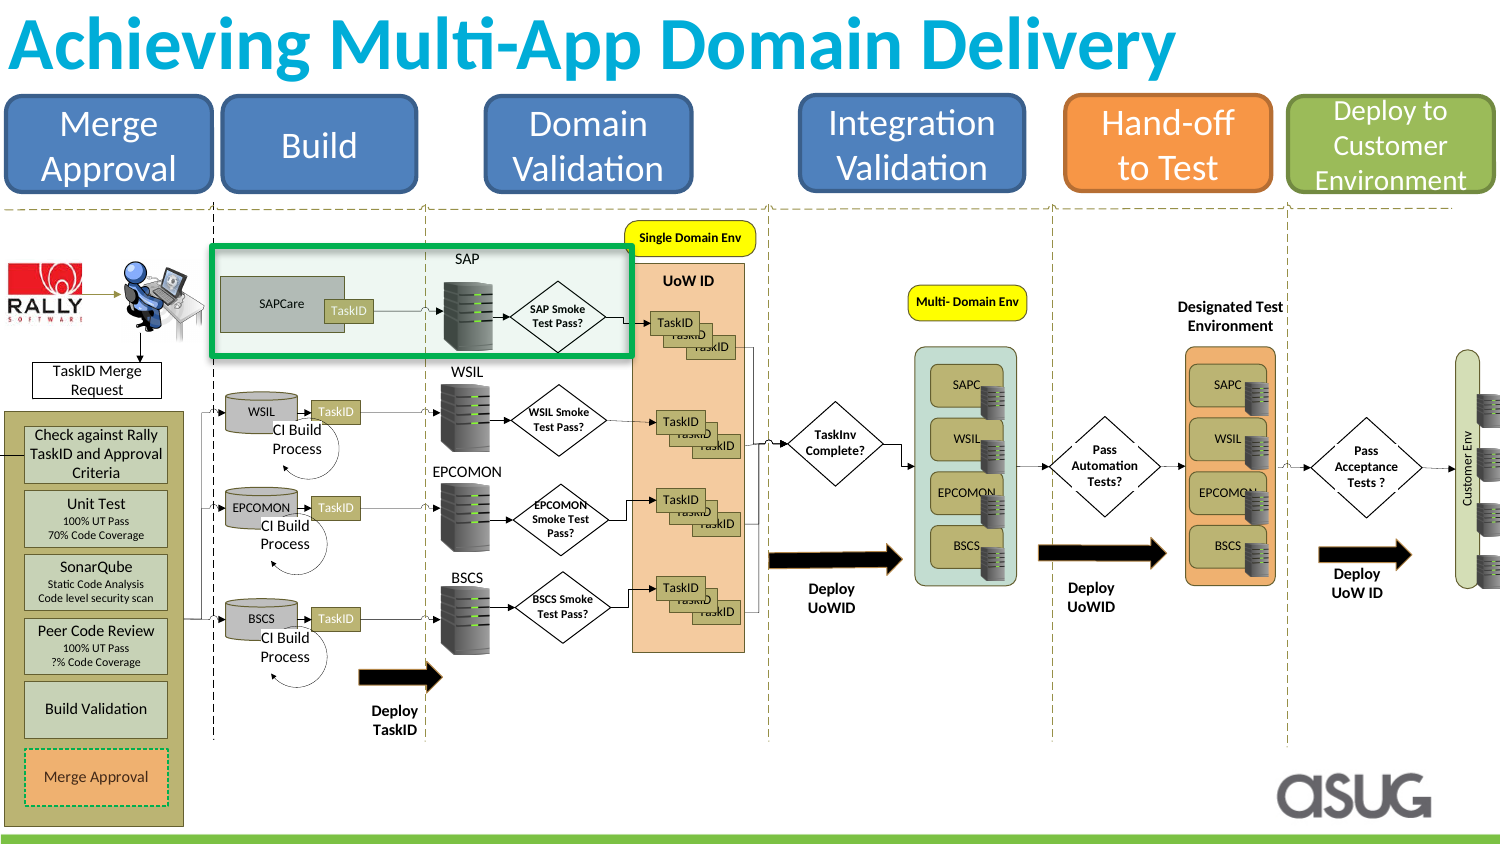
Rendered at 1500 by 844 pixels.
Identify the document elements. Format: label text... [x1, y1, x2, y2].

text_box Hand-off to Test [1063, 92, 1274, 194]
text_box Domain Validation [483, 93, 694, 195]
text_box Achieving Multi-App Domain Delivery [0, 17, 1352, 82]
text_box Integration Validation [797, 92, 1027, 194]
picture [0, 0, 1500, 844]
text_box Build [220, 93, 419, 195]
text_box Merge Approval [3, 93, 215, 195]
text_box Deploy to Customer Environment [1285, 93, 1497, 195]
